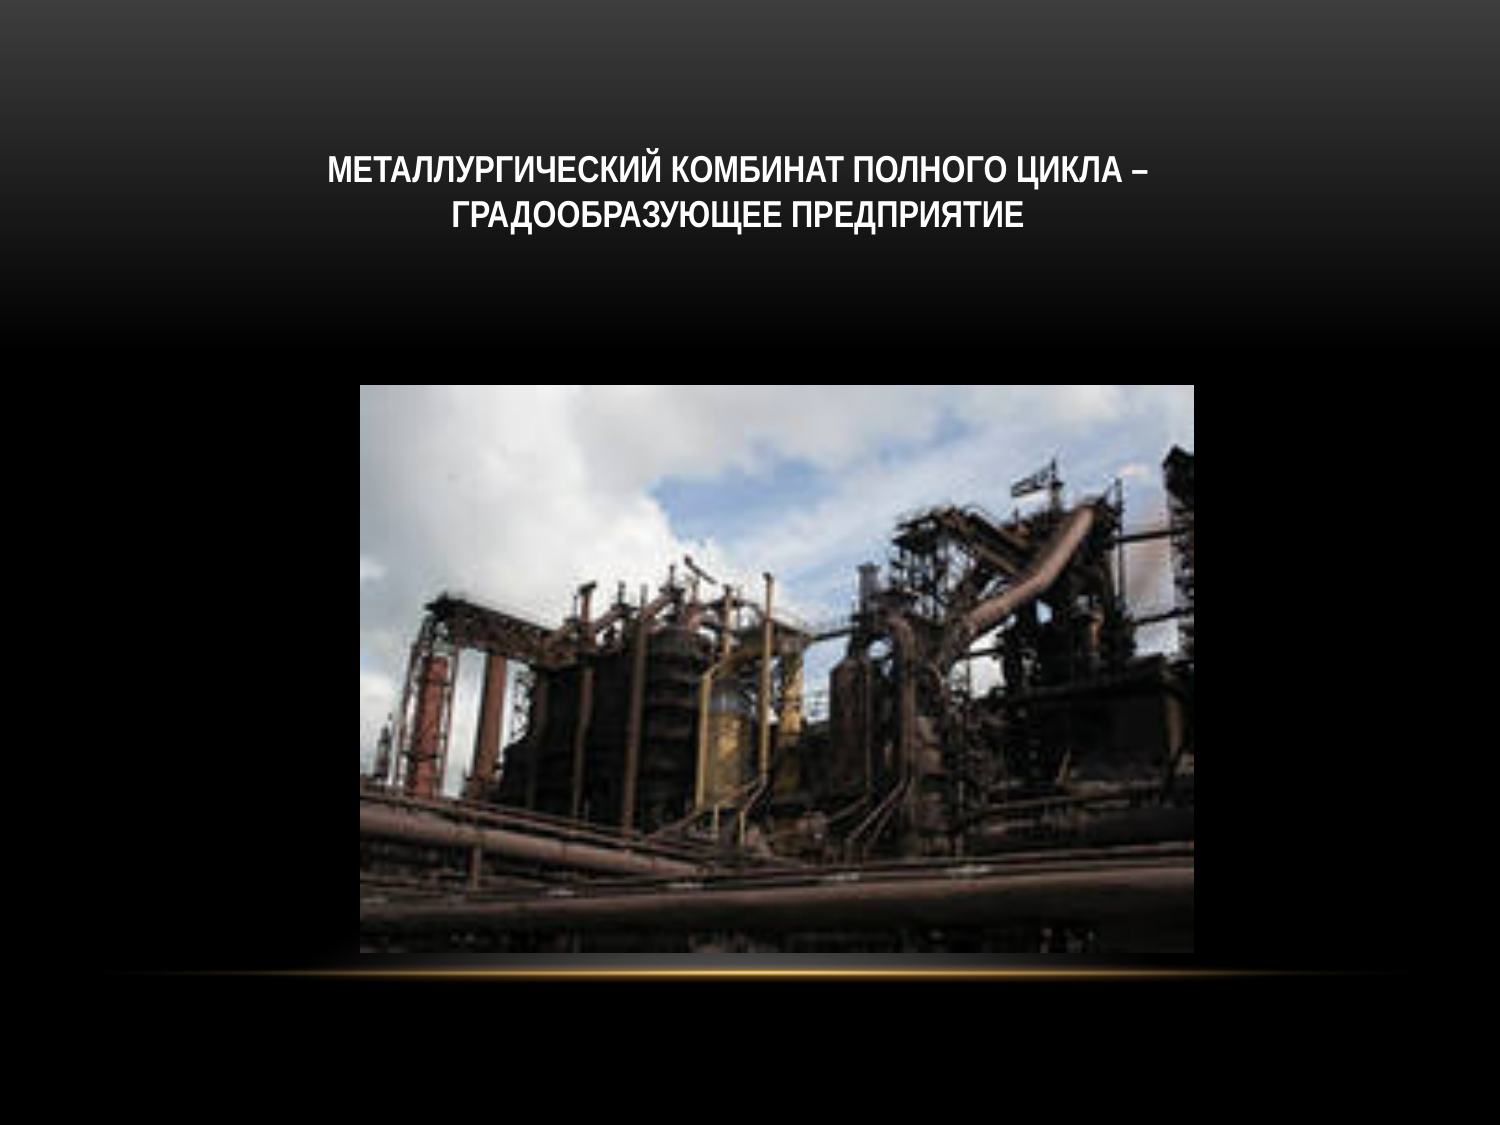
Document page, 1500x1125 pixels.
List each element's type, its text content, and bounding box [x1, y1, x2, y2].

picture [0, 0, 1500, 1125]
text_box МЕТАЛЛУРГИЧЕСКИЙ КОМБИНАТ ПОЛНОГО ЦИКЛА – ГРАДООБРАЗУЮЩЕЕ ПРЕДПРИЯТИЕ [171, 137, 1306, 242]
